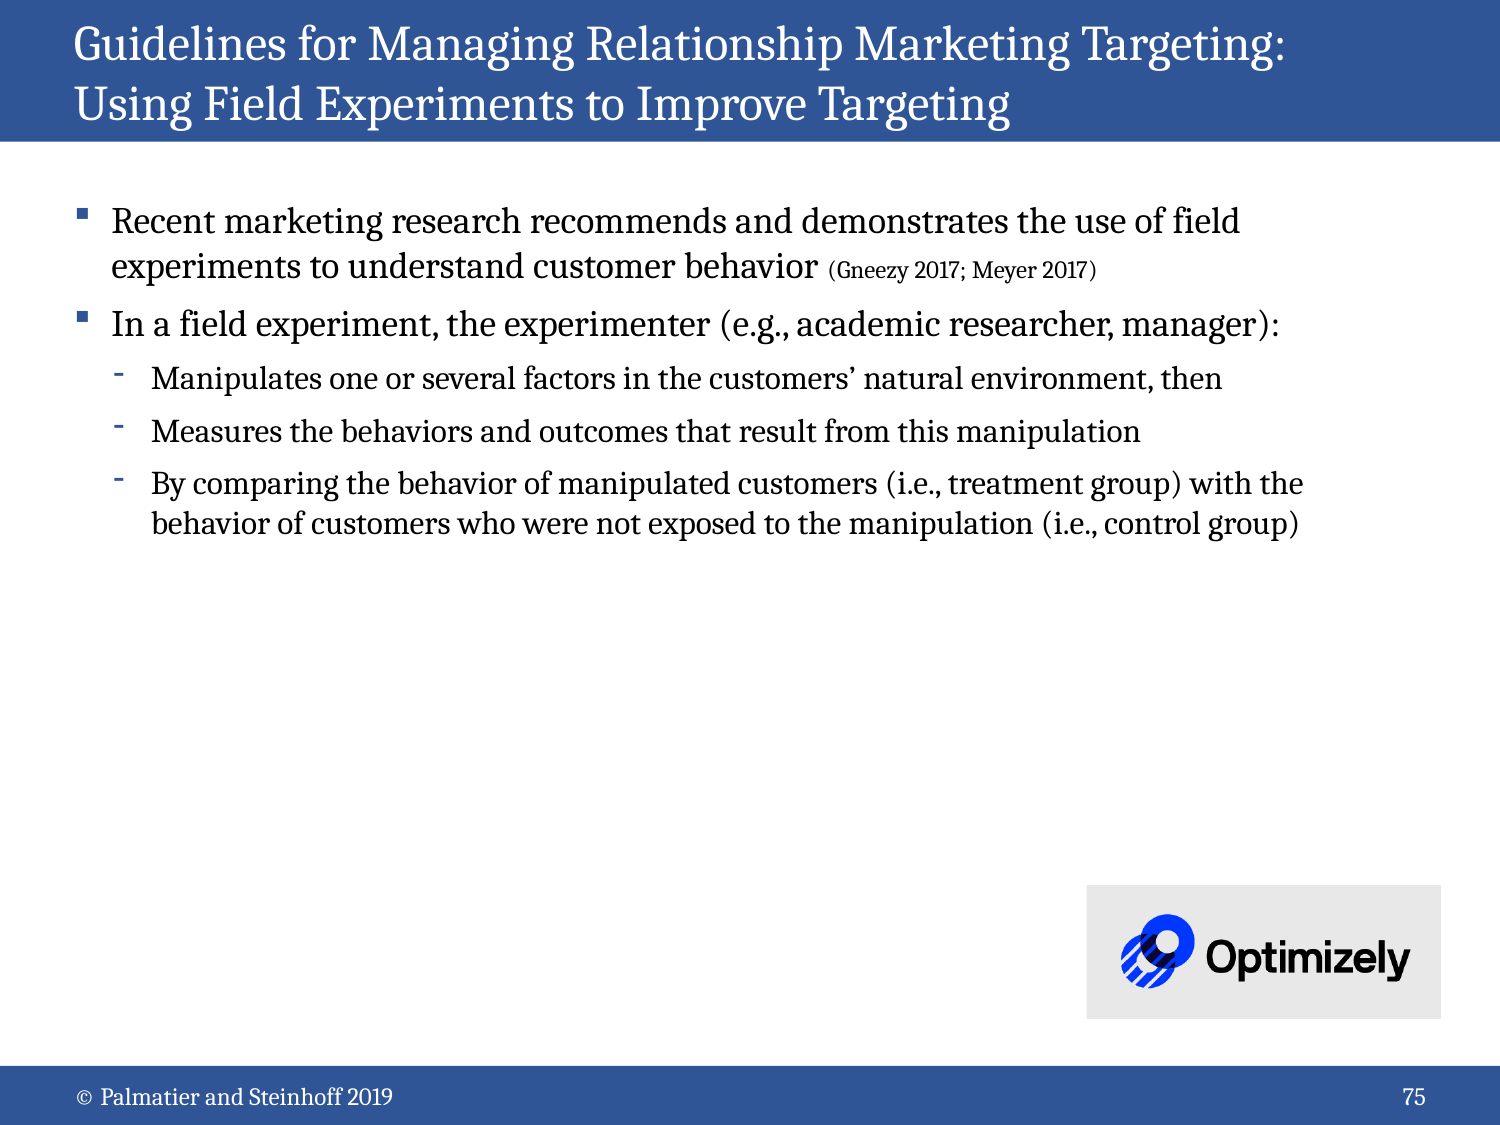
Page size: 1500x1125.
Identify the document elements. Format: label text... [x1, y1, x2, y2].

footer © Palmatier and Steinhoff 2019 [59, 1065, 473, 1125]
slide_number 75 [1322, 1065, 1441, 1125]
picture [1086, 885, 1441, 1019]
title Guidelines for Managing Relationship Marketing Targeting: Using Field Experiments to Improve Targeting [59, 0, 1441, 142]
list Recent marketing research recommends and demonstrates the use of field experiments to understand customer behavior (Gneezy 2017; Meyer 2017) In a field experiment, the experimenter (e.g., academic researcher, manager): Manipulates one or several factors in the customers’ natural environment, then Measures the behaviors and outcomes that result from this manipulation By comparing the behavior of manipulated customers (i.e., treatment group) with the behavior of customers who were not exposed to the manipulation (i.e., control group) [59, 188, 1441, 1019]
